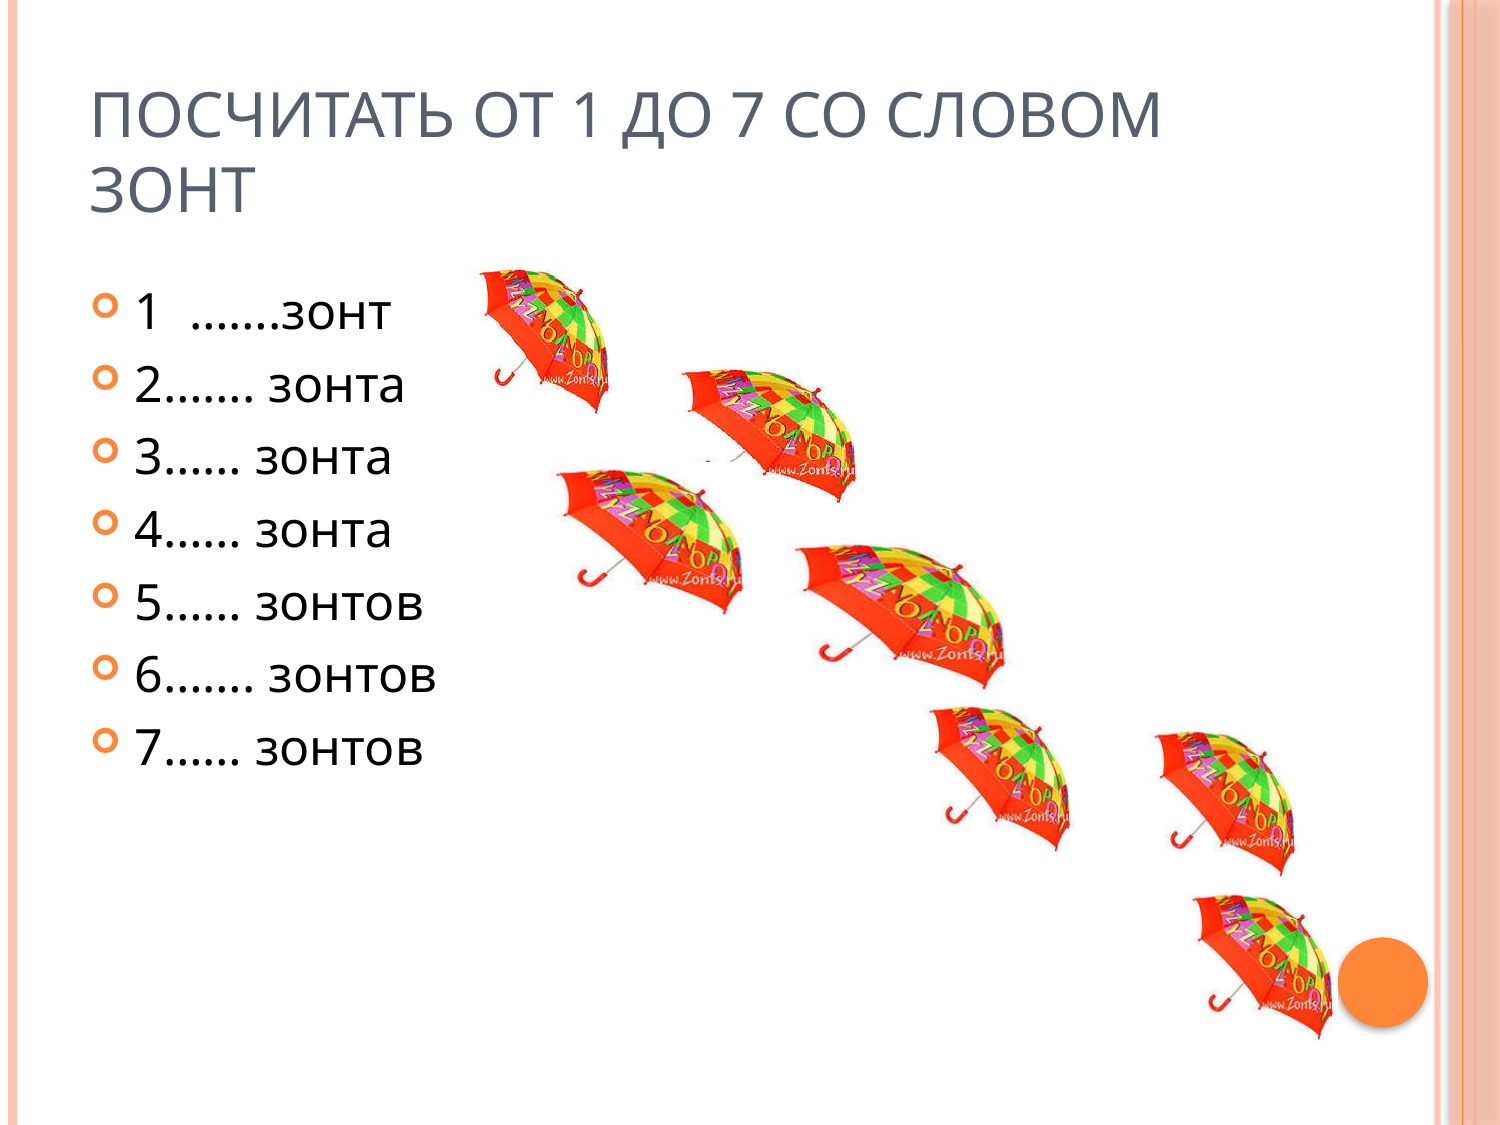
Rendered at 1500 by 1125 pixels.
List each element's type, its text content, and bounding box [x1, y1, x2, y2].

list 1 …….зонт 2……. зонта 3…… зонта 4…… зонта 5…… зонтов 6……. зонтов 7…… зонтов [75, 200, 1425, 1005]
picture [786, 536, 1013, 697]
title Посчитать от 1 до 7 со словом зонт [75, 45, 1300, 200]
picture [1186, 886, 1338, 1047]
picture [549, 361, 863, 622]
picture [924, 699, 1076, 860]
picture [1149, 724, 1301, 885]
picture [474, 261, 613, 422]
